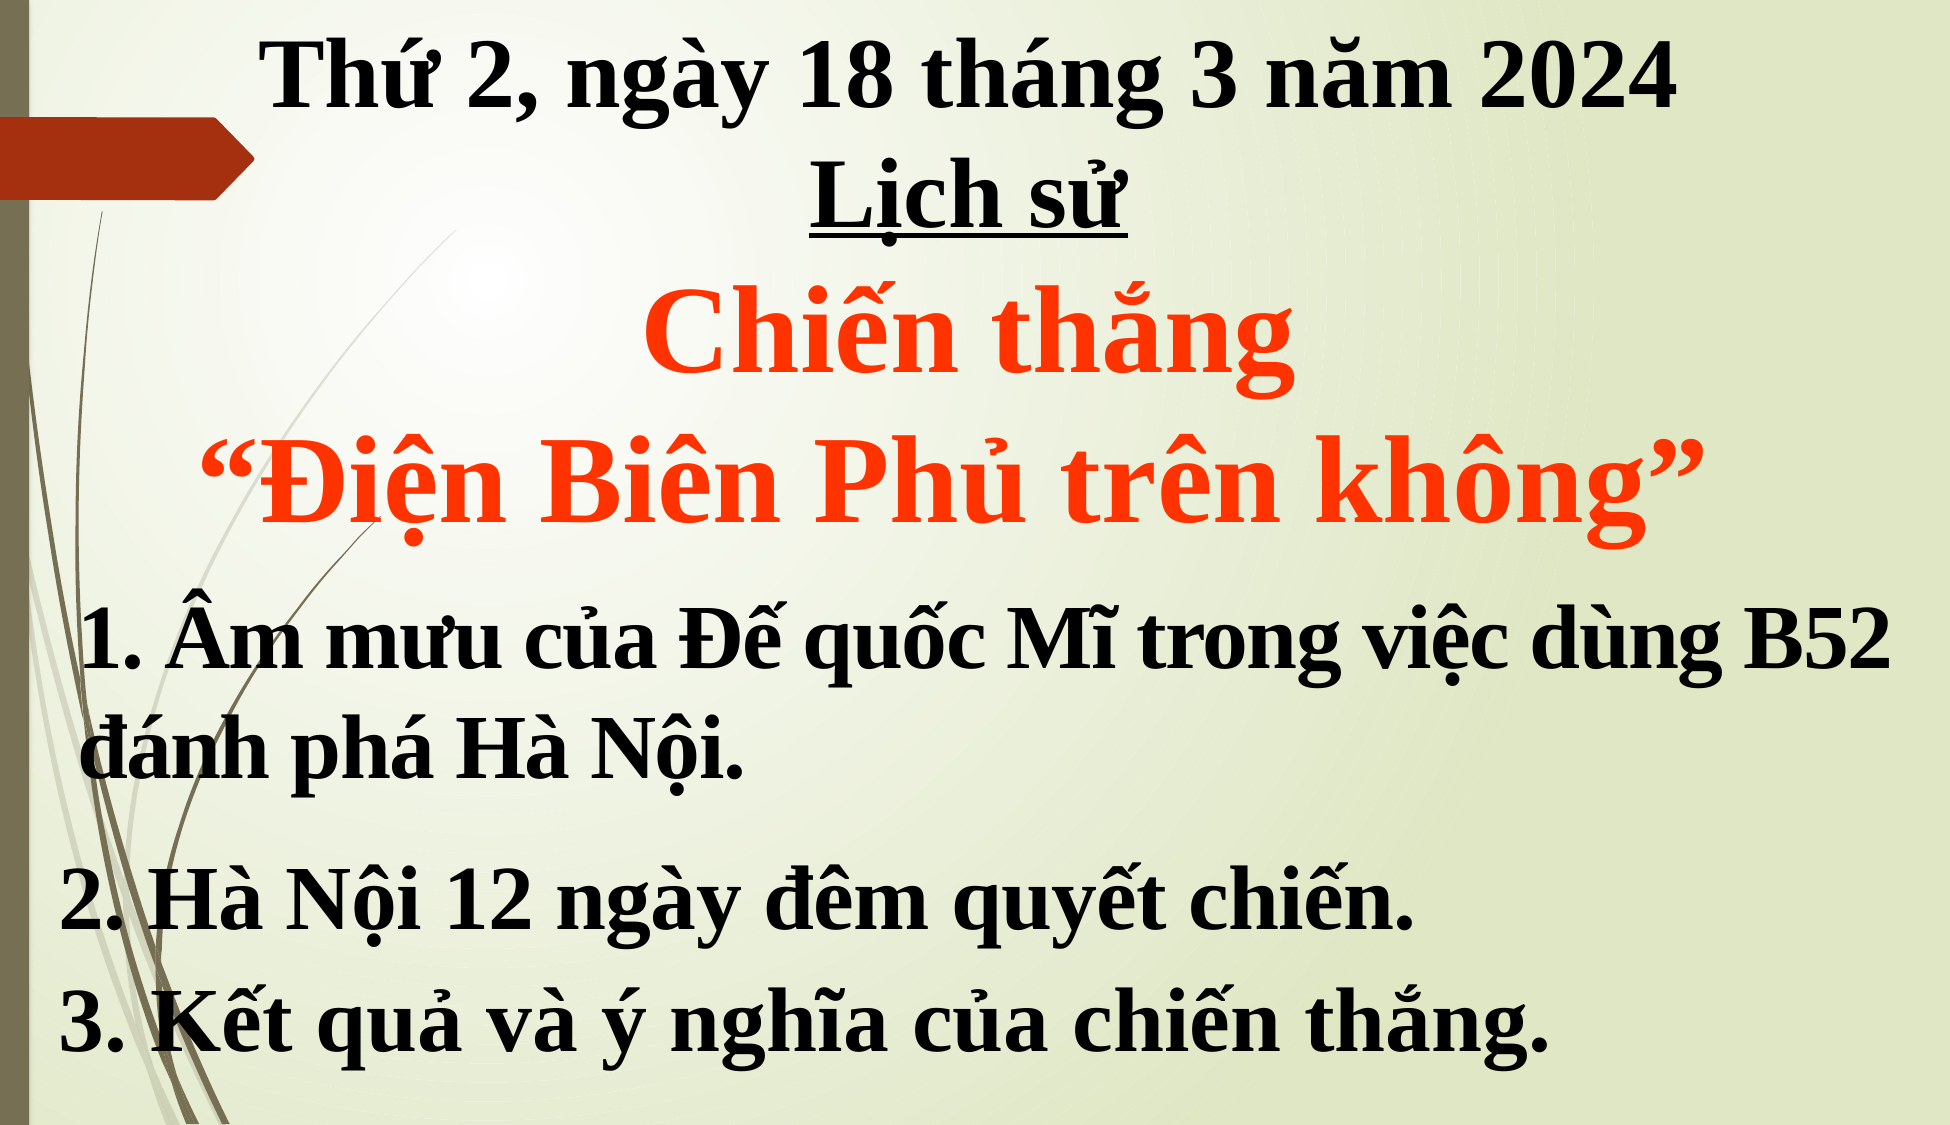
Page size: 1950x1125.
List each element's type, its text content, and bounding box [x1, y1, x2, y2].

text_box Thứ 2, ngày 18 tháng 3 năm 2024 Lịch sử Chiến thắng “Điện Biên Phủ trên không” [24, 0, 1913, 555]
text_box 1. Âm mưu của Đế quốc Mĩ trong việc dùng B52 đánh phá Hà Nội. [62, 542, 1925, 831]
text_box 3. Kết quả và ý nghĩa của chiến thắng. [43, 952, 1944, 1078]
text_box 2. Hà Nội 12 ngày đêm quyết chiến. [43, 830, 1894, 952]
